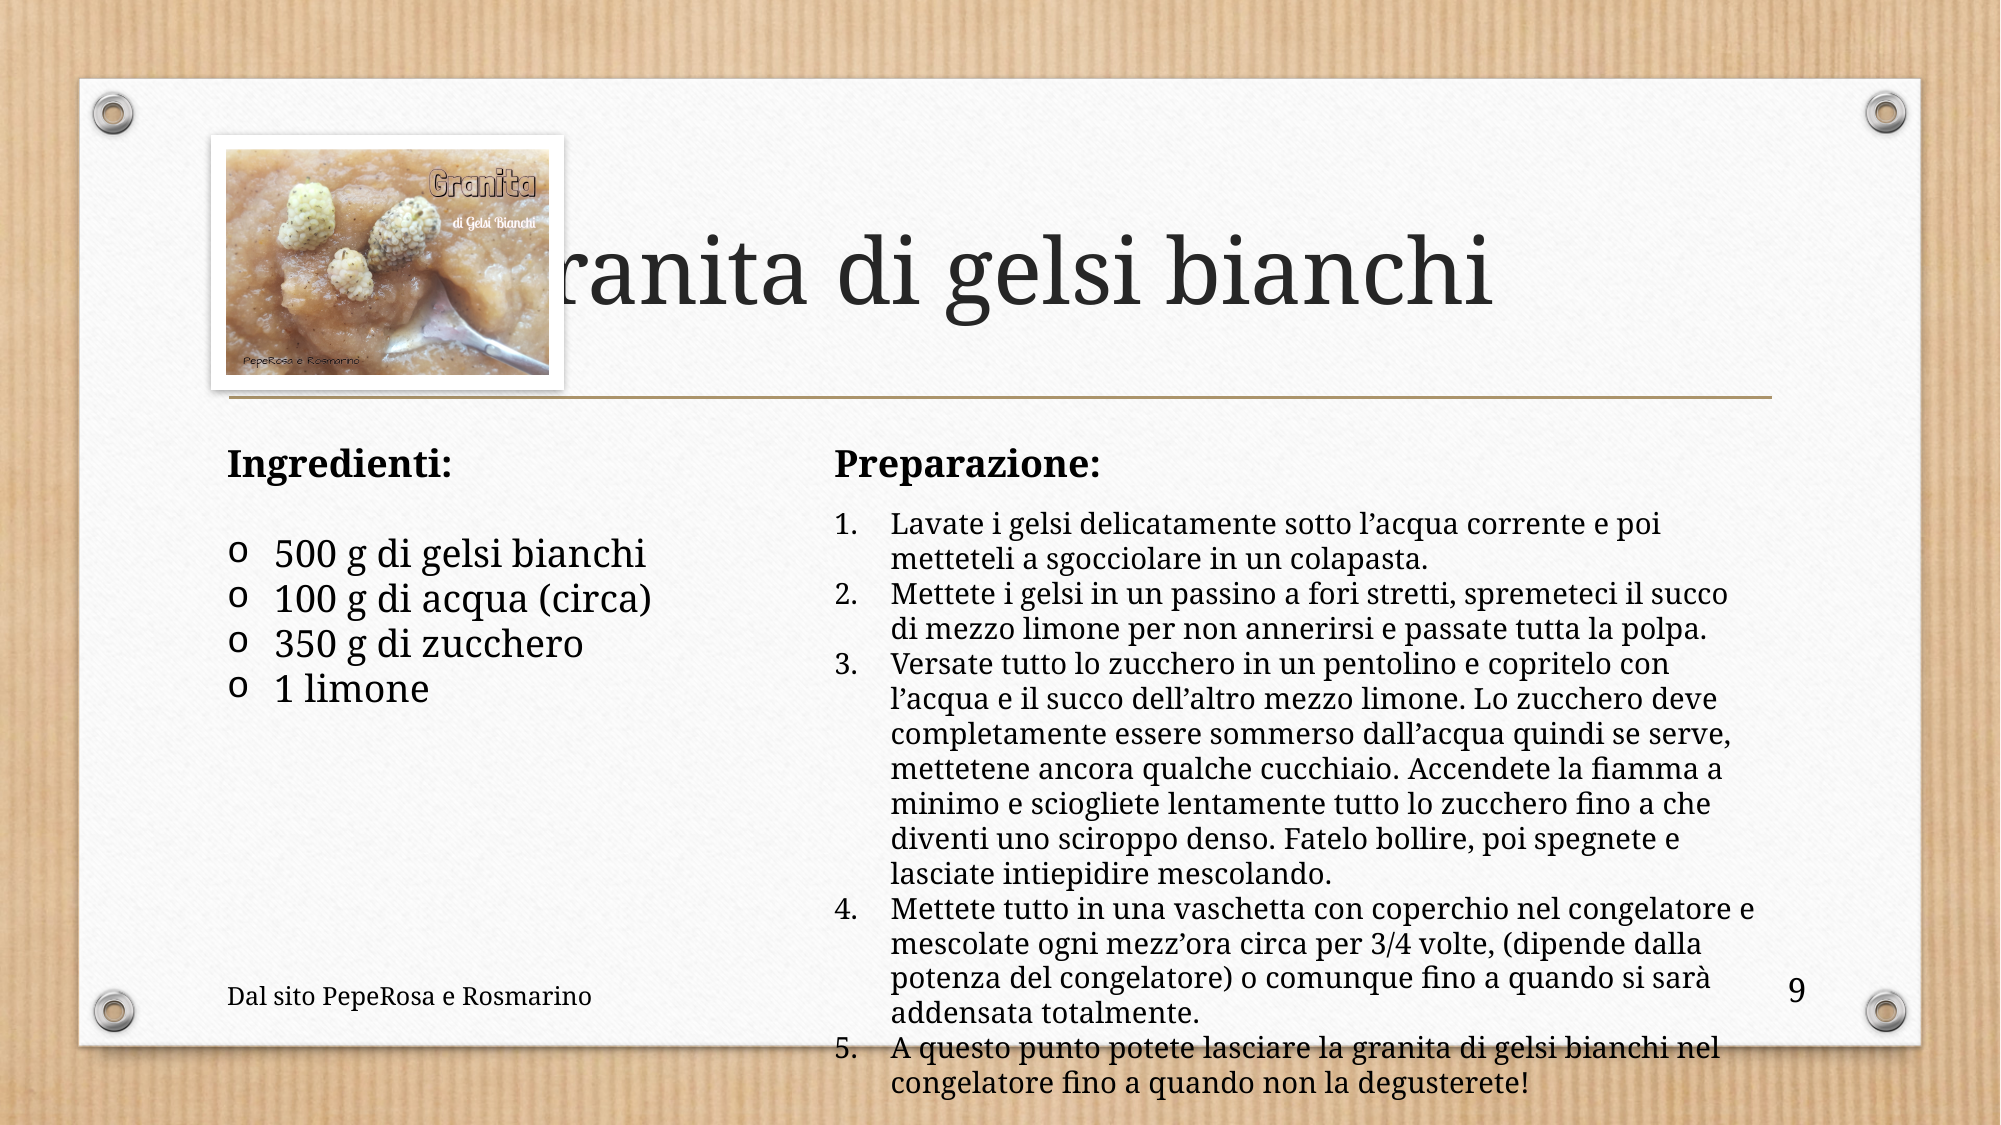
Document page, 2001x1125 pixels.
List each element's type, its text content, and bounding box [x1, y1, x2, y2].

text_box Preparazione: Lavate i gelsi delicatamente sotto l’acqua corrente e poi metteteli a sgocciolare in un colapasta. Mettete i gelsi in un passino a fori stretti, spremeteci il succo di mezzo limone per non annerirsi e passate tutta la polpa. Versate tutto lo zucchero in un pentolino e copritelo con l’acqua e il succo dell’altro mezzo limone. Lo zucchero deve completamente essere sommerso dall’acqua quindi se serve, mettetene ancora qualche cucchiaio. Accendete la fiamma a minimo e sciogliete lentamente tutto lo zucchero fino a che diventi uno sciroppo denso. Fatelo bollire, poi spegnete e lasciate intiepidire mescolando. Mettete tutto in una vaschetta con coperchio nel congelatore e mescolate ogni mezz’ora circa per 3/4 volte, (dipende dalla potenza del congelatore) o comunque fino a quando si sarà addensata totalmente. A questo punto potete lasciare la granita di gelsi bianchi nel congelatore fino a quando non la degusterete! [819, 433, 1774, 1108]
text_box 9 [1773, 962, 1828, 1017]
picture [0, 0, 2001, 1125]
title Granita di gelsi bianchi [569, 161, 1788, 375]
text_box Ingredienti: 500 g di gelsi bianchi 100 g di acqua (circa) 350 g di zucchero 1 limone Dal sito PepeRosa e Rosmarino [212, 433, 819, 1018]
